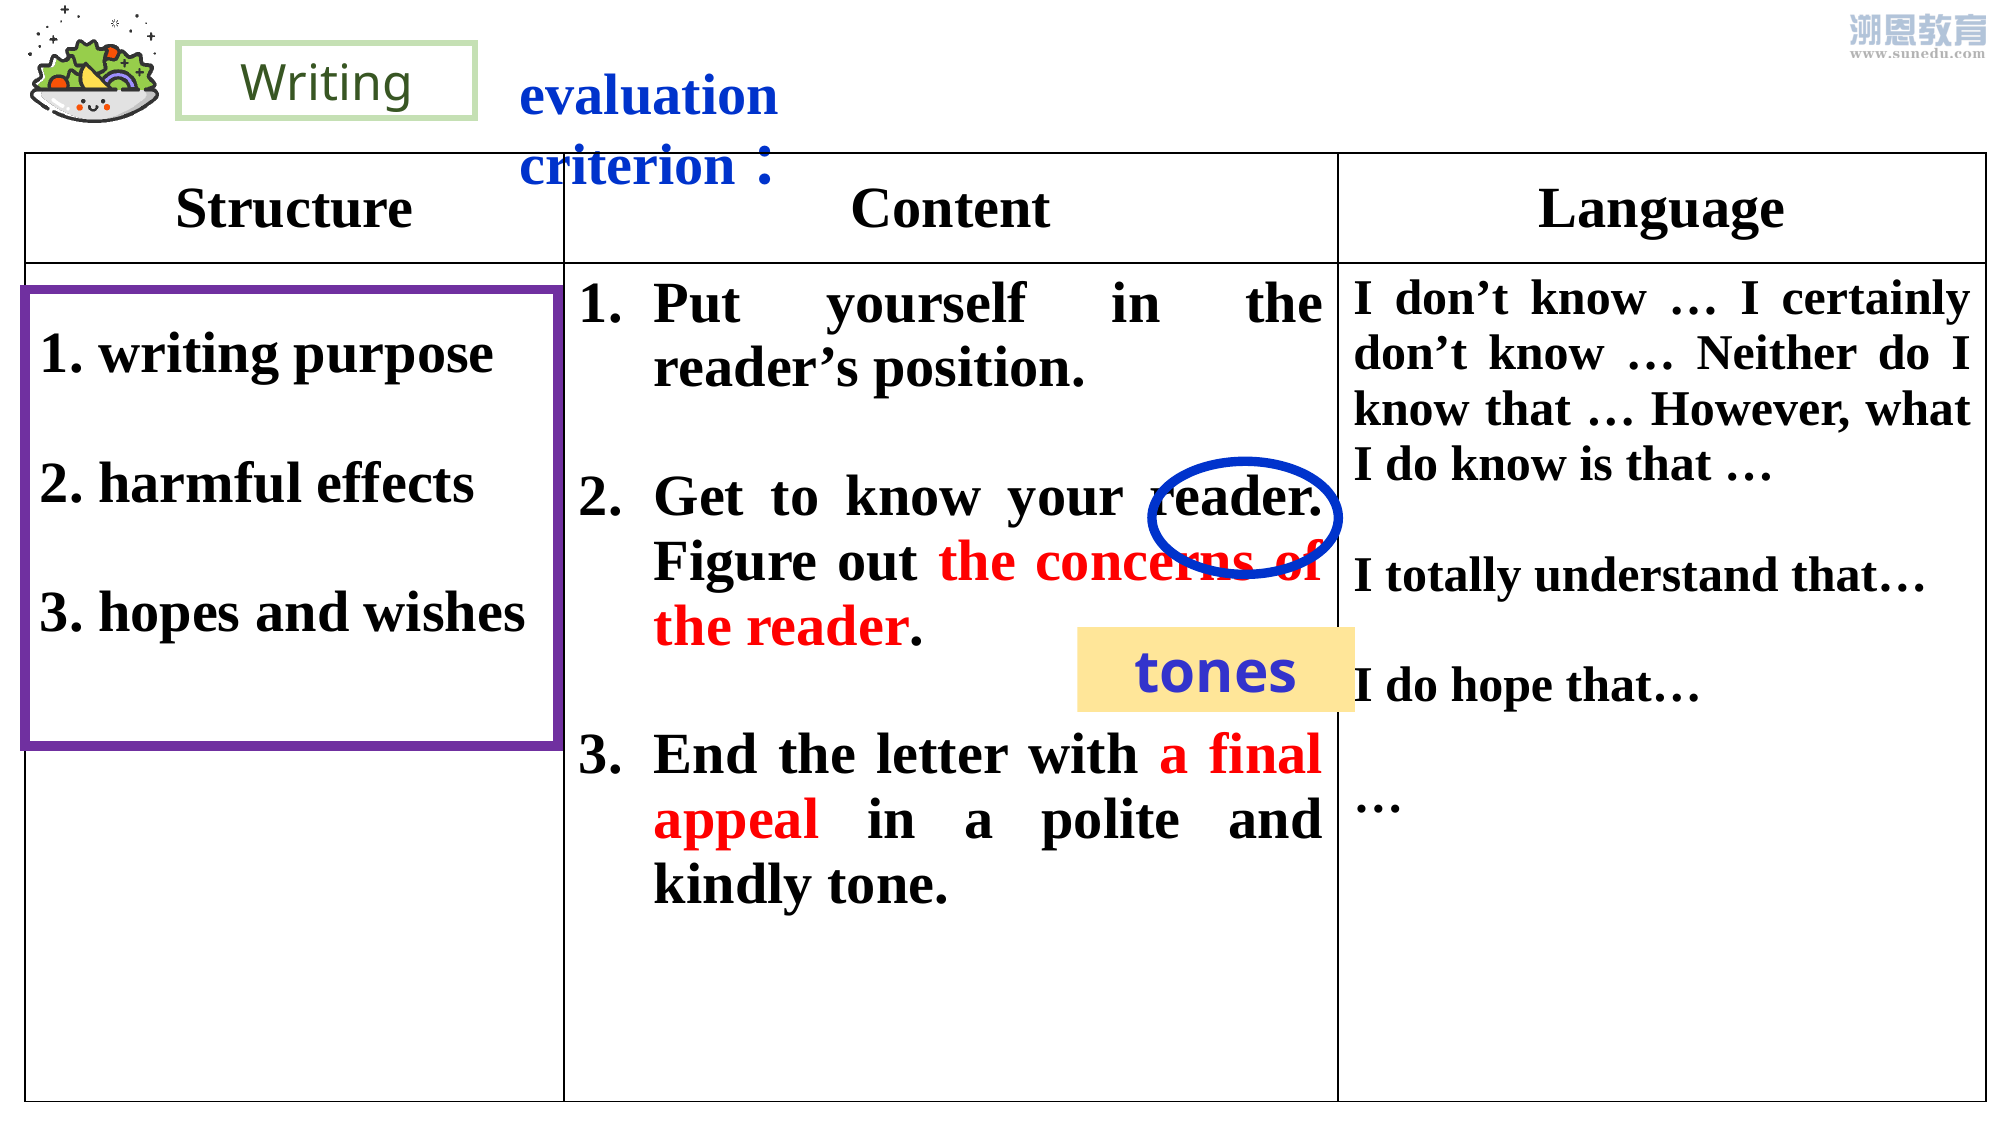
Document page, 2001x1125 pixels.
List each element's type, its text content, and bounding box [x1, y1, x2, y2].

table_cell I don’t know … I certainly don’t know … Neither do I know that … However, what I do know is that … I totally understand that… I do hope that… … [1339, 264, 1985, 1101]
text_box evaluation criterion： [505, 49, 1078, 152]
text_box [24, 289, 559, 747]
table_header Content [565, 154, 1337, 262]
picture [1849, 13, 1986, 58]
table_cell 1. writing purpose 2. harmful effects 3. hopes and wishes [26, 264, 563, 1101]
text_box tones [1077, 627, 1355, 712]
picture [28, 5, 159, 123]
table_header Structure [26, 154, 563, 262]
table_header Language [1339, 154, 1985, 262]
text_box [1150, 460, 1340, 576]
text_box Writing [177, 42, 476, 119]
table_cell Put yourself in the reader’s position. Get to know your reader. Figure out the concerns of the reader. End the letter with a final appeal in a polite and kindly tone. [565, 264, 1337, 1101]
